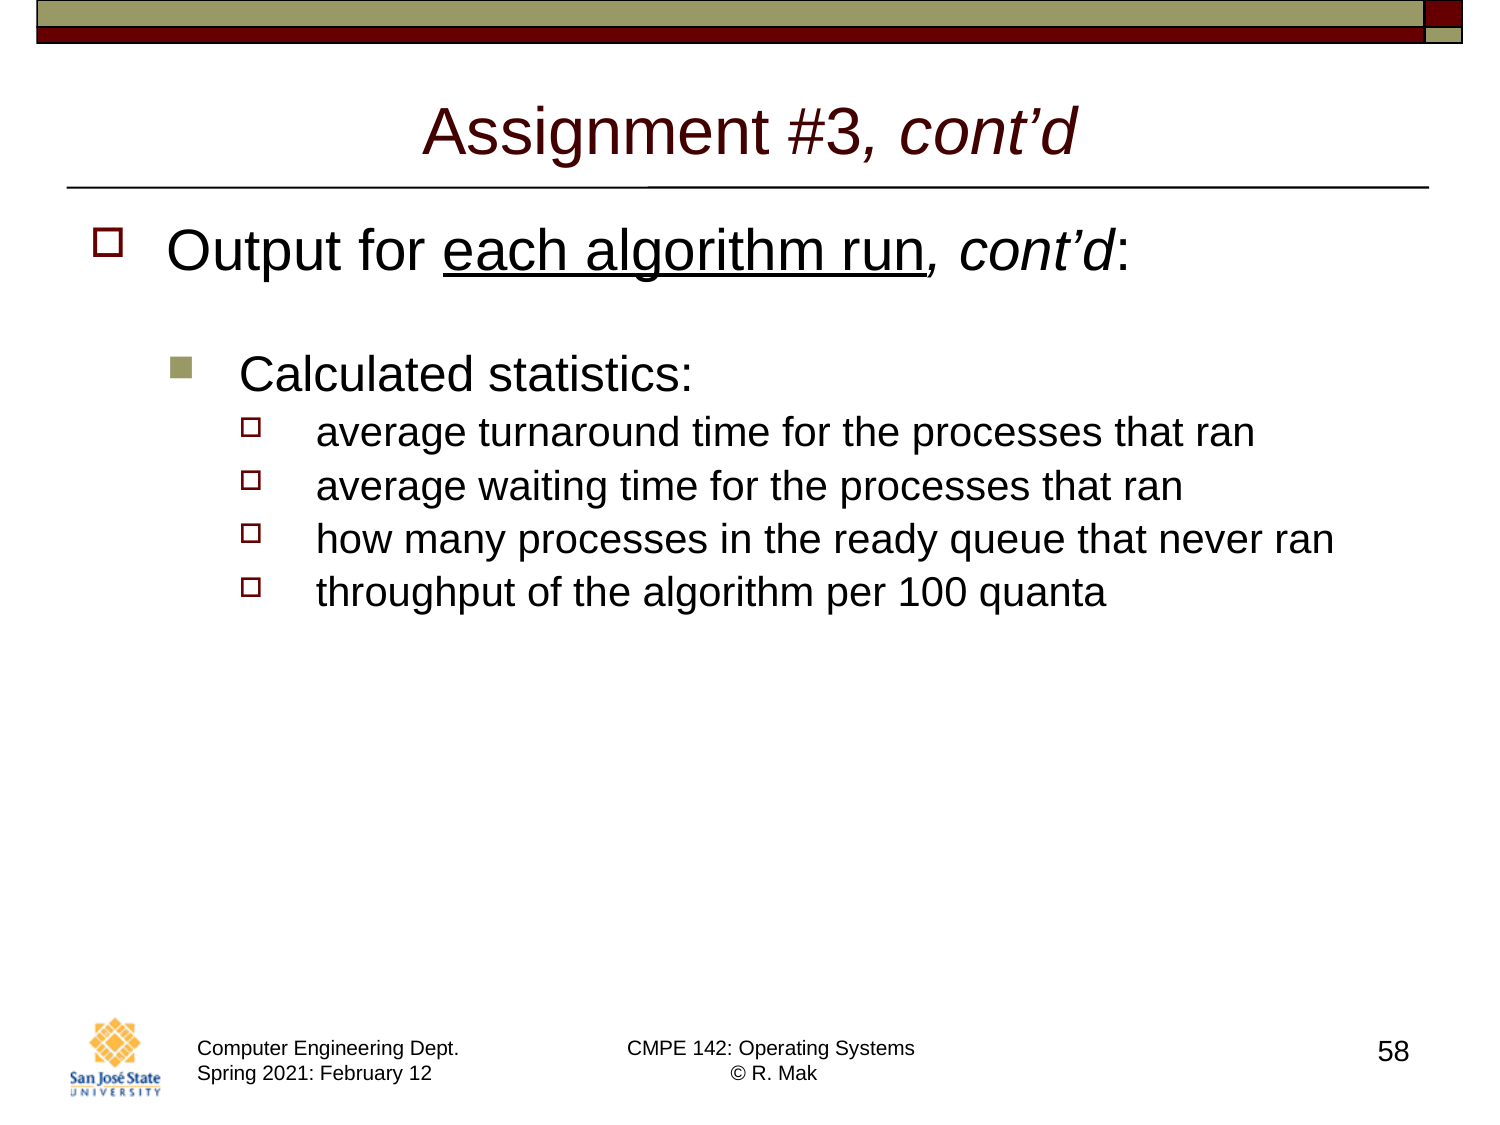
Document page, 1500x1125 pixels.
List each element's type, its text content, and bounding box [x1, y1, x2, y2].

title Assignment #3, cont’d [75, 67, 1425, 175]
picture [60, 1012, 166, 1112]
slide_number 58 [1305, 1025, 1425, 1100]
